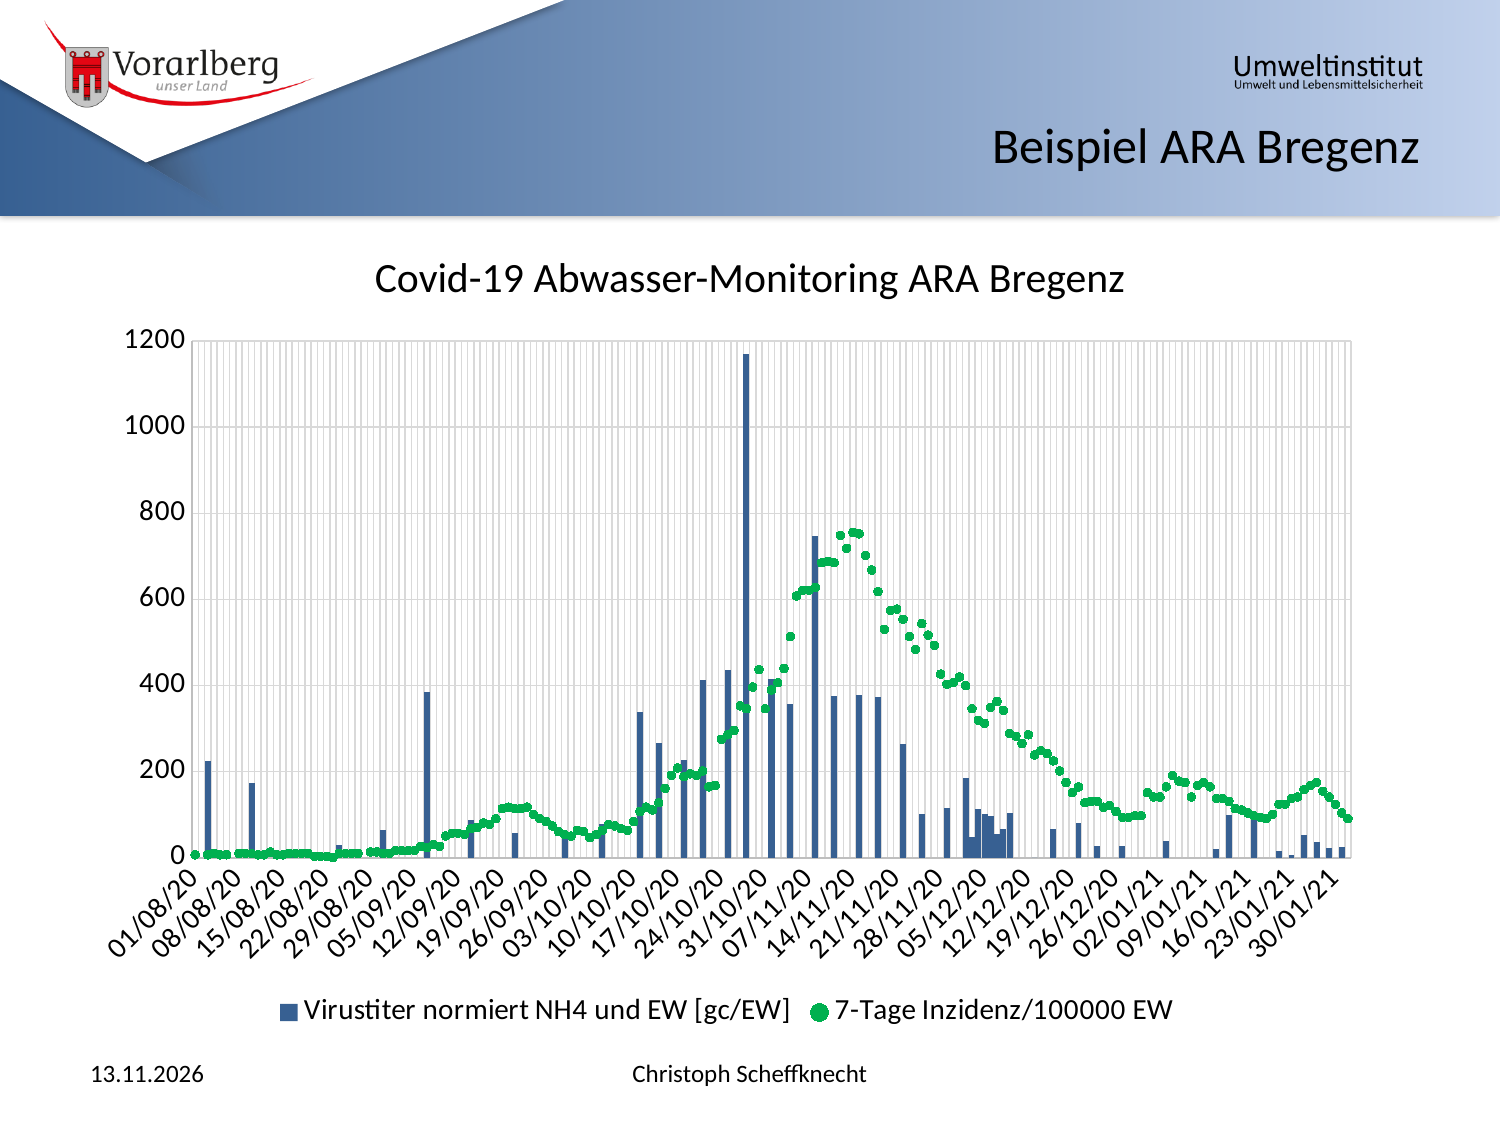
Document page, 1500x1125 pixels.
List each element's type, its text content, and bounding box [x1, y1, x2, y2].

picture [35, 11, 323, 116]
footer Christoph Scheffknecht [335, 1042, 1165, 1103]
picture [1234, 54, 1423, 78]
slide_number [75, 1042, 335, 1103]
list Covid-19 Abwasser-Monitoring ARA Bregenz [76, 243, 1424, 303]
text_box Beispiel ARA Bregenz [360, 78, 1435, 216]
chart [76, 311, 1378, 1034]
